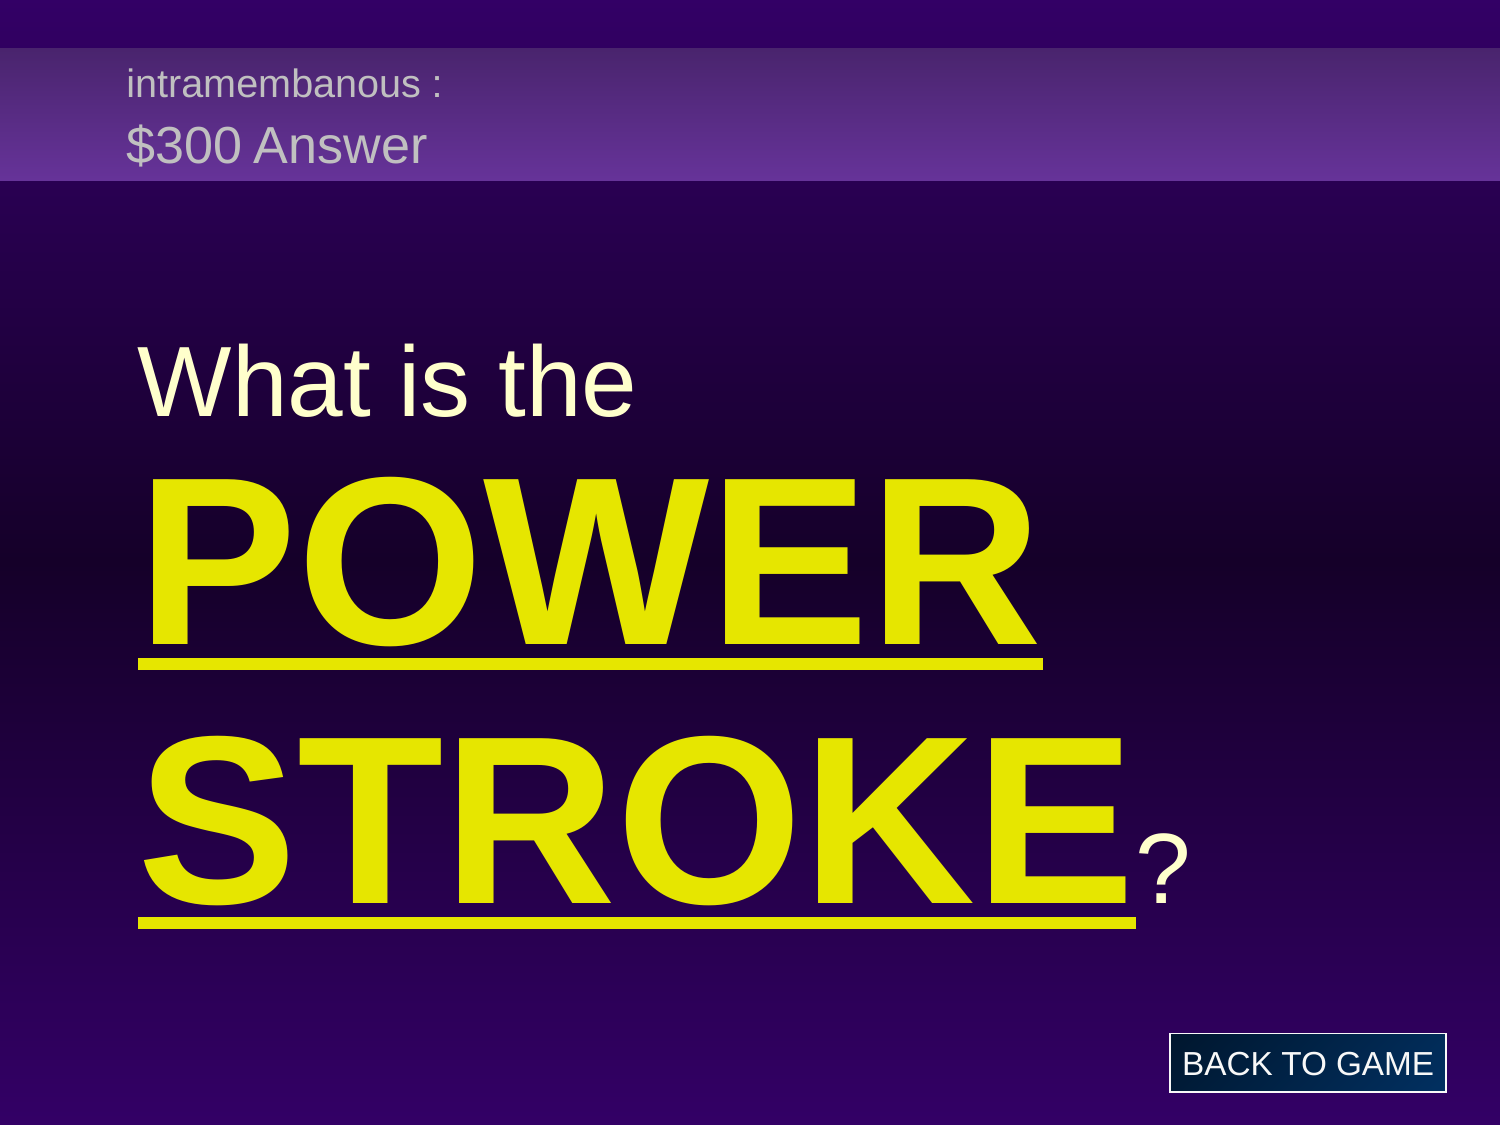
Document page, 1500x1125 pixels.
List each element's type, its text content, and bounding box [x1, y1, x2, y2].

title intramembanous : $300 Answer [111, 46, 1475, 181]
text_box BACK TO GAME [1170, 1033, 1446, 1092]
list What is the POWER STROKE? [122, 213, 1419, 1072]
